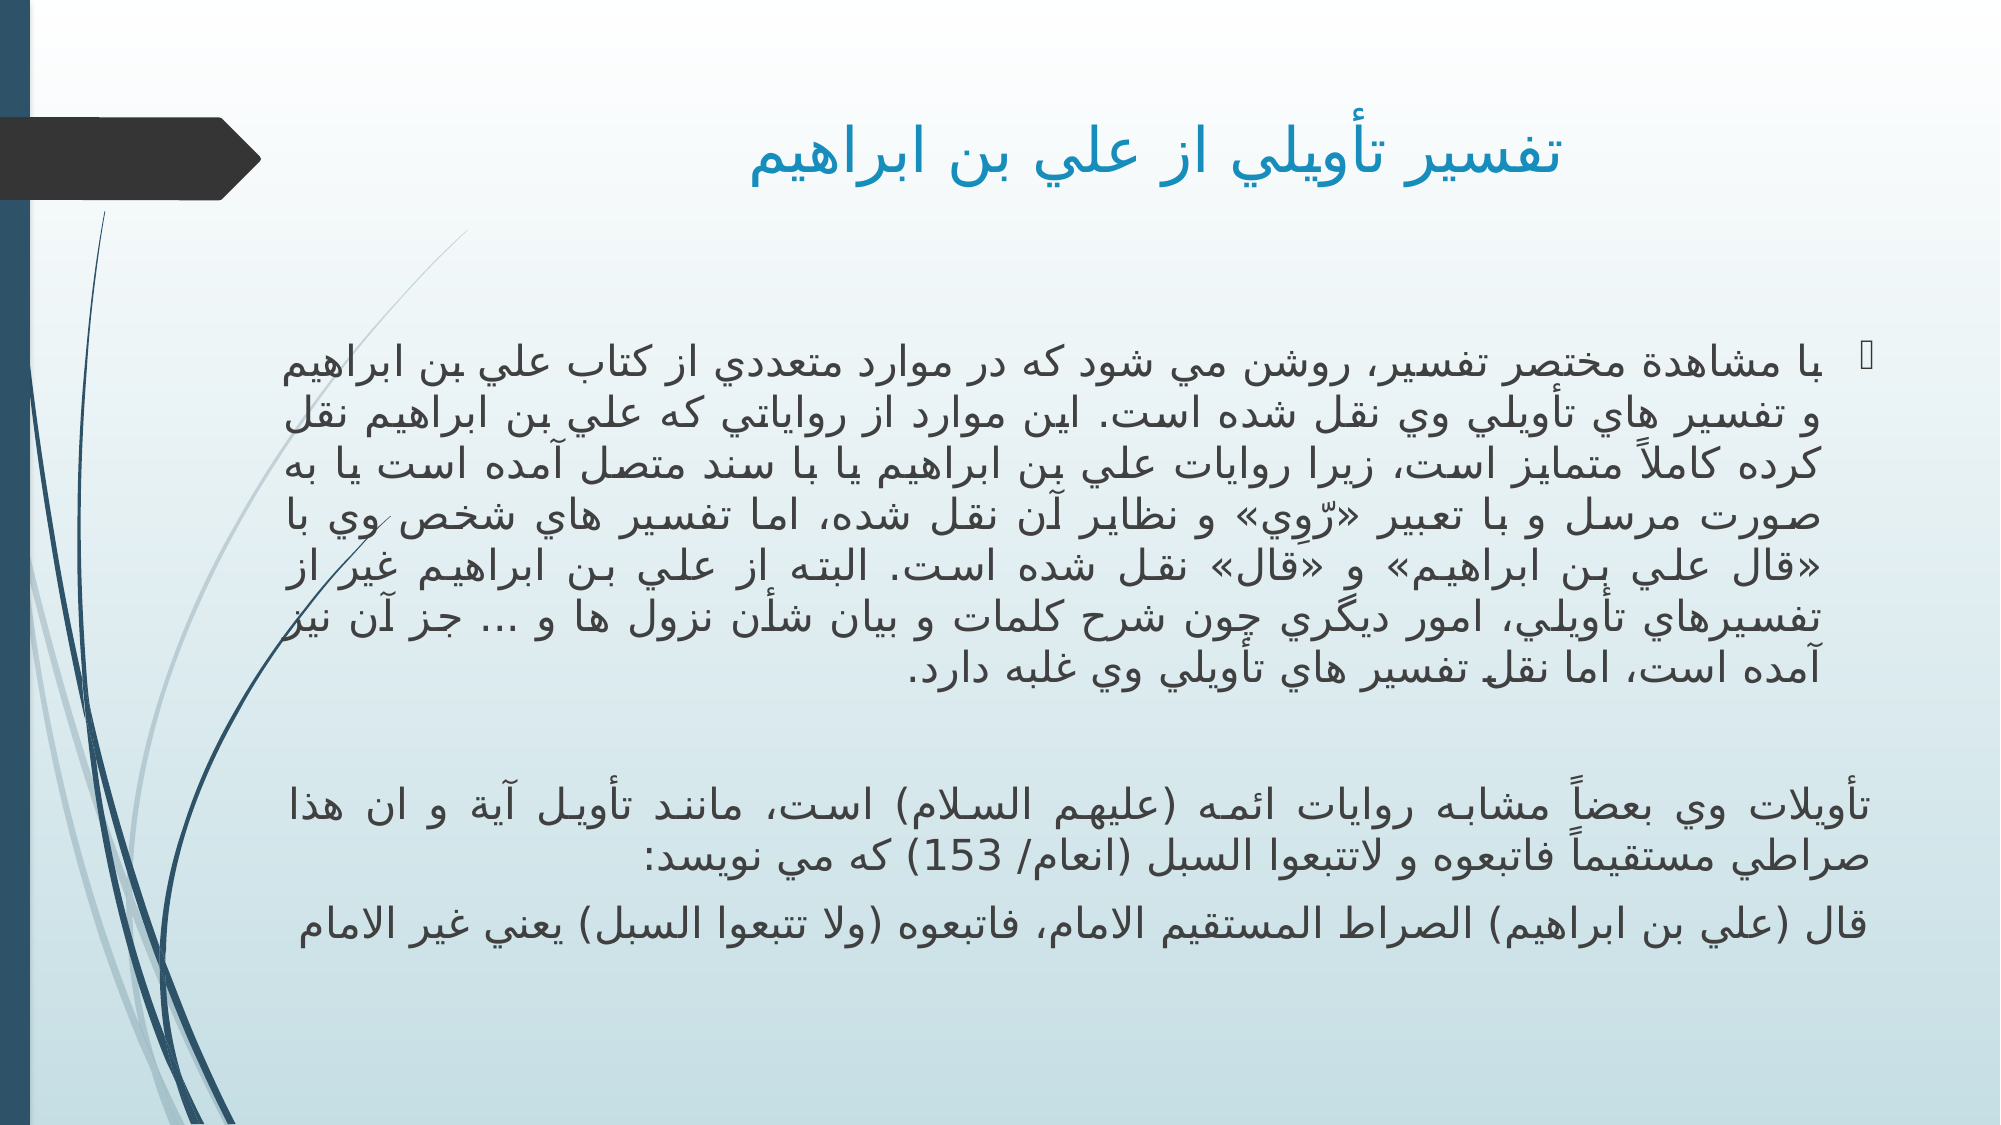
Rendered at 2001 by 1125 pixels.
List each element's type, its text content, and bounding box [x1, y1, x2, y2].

title تفسير تأويلي از علي بن ابراهيم [425, 102, 1888, 257]
list با مشاهدة مختصر تفسير، روشن مي شود كه در موارد متعددي از كتاب علي بن ابراهيم و تفسير هاي تأويلي وي نقل شده است. اين موارد از رواياتي كه علي بن ابراهيم نقل كرده كاملاً متمايز است، زيرا روايات علي بن ابراهيم يا با سند متصل آمده است يا به صورت مرسل و با تعبير «رّوِي» و نظاير آن نقل شده، اما تفسير هاي شخص وي با «قال علي بن ابراهيم» و «قال» نقل شده است. البته از علي بن ابراهيم غير از تفسيرهاي تأويلي، امور ديگري چون شرح كلمات و بيان شأن نزول ها و ... جز آن نيز آمده است، اما نقل تفسير هاي تأويلي وي غلبه دارد. تأويلات وي بعضاً مشابه روايات ائمه (عليهم السلام) است، مانند تأويل آية و ان هذا صراطي مستقيماً فاتبعوه و لاتتبعوا السبل (انعام/ 153) كه مي نويسد: قال (علي بن ابراهيم) الصراط المستقيم الامام، فاتبعوه (ولا تتبعوا السبل) يعني غير الامام [266, 257, 1888, 970]
